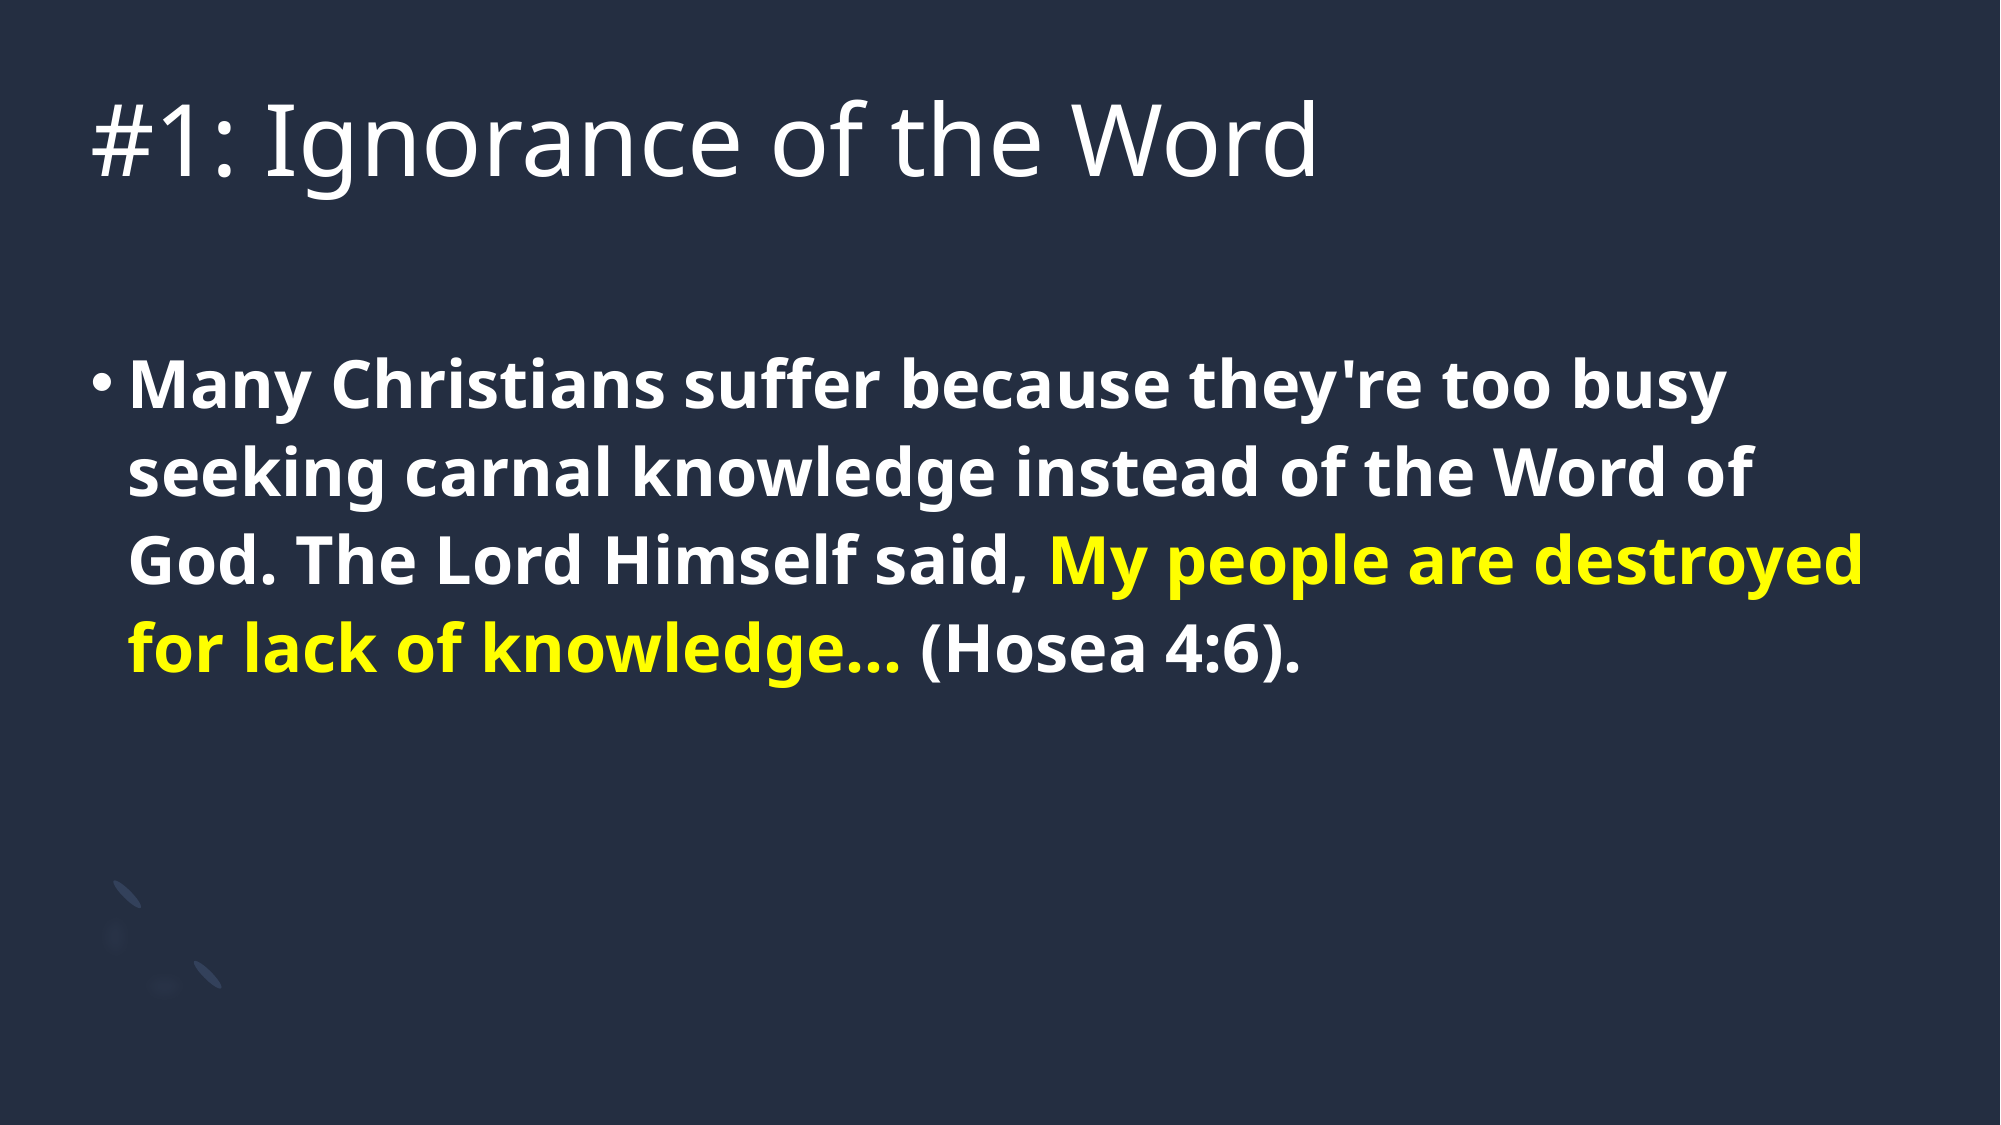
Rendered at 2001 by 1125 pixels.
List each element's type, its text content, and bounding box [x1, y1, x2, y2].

list Many Christians suffer because they're too busy seeking carnal knowledge instead of the Word of God. The Lord Himself said, My people are destroyed for lack of knowledge... (Hosea 4:6). [90, 333, 1910, 987]
title #1: Ignorance of the Word [90, 90, 1910, 309]
